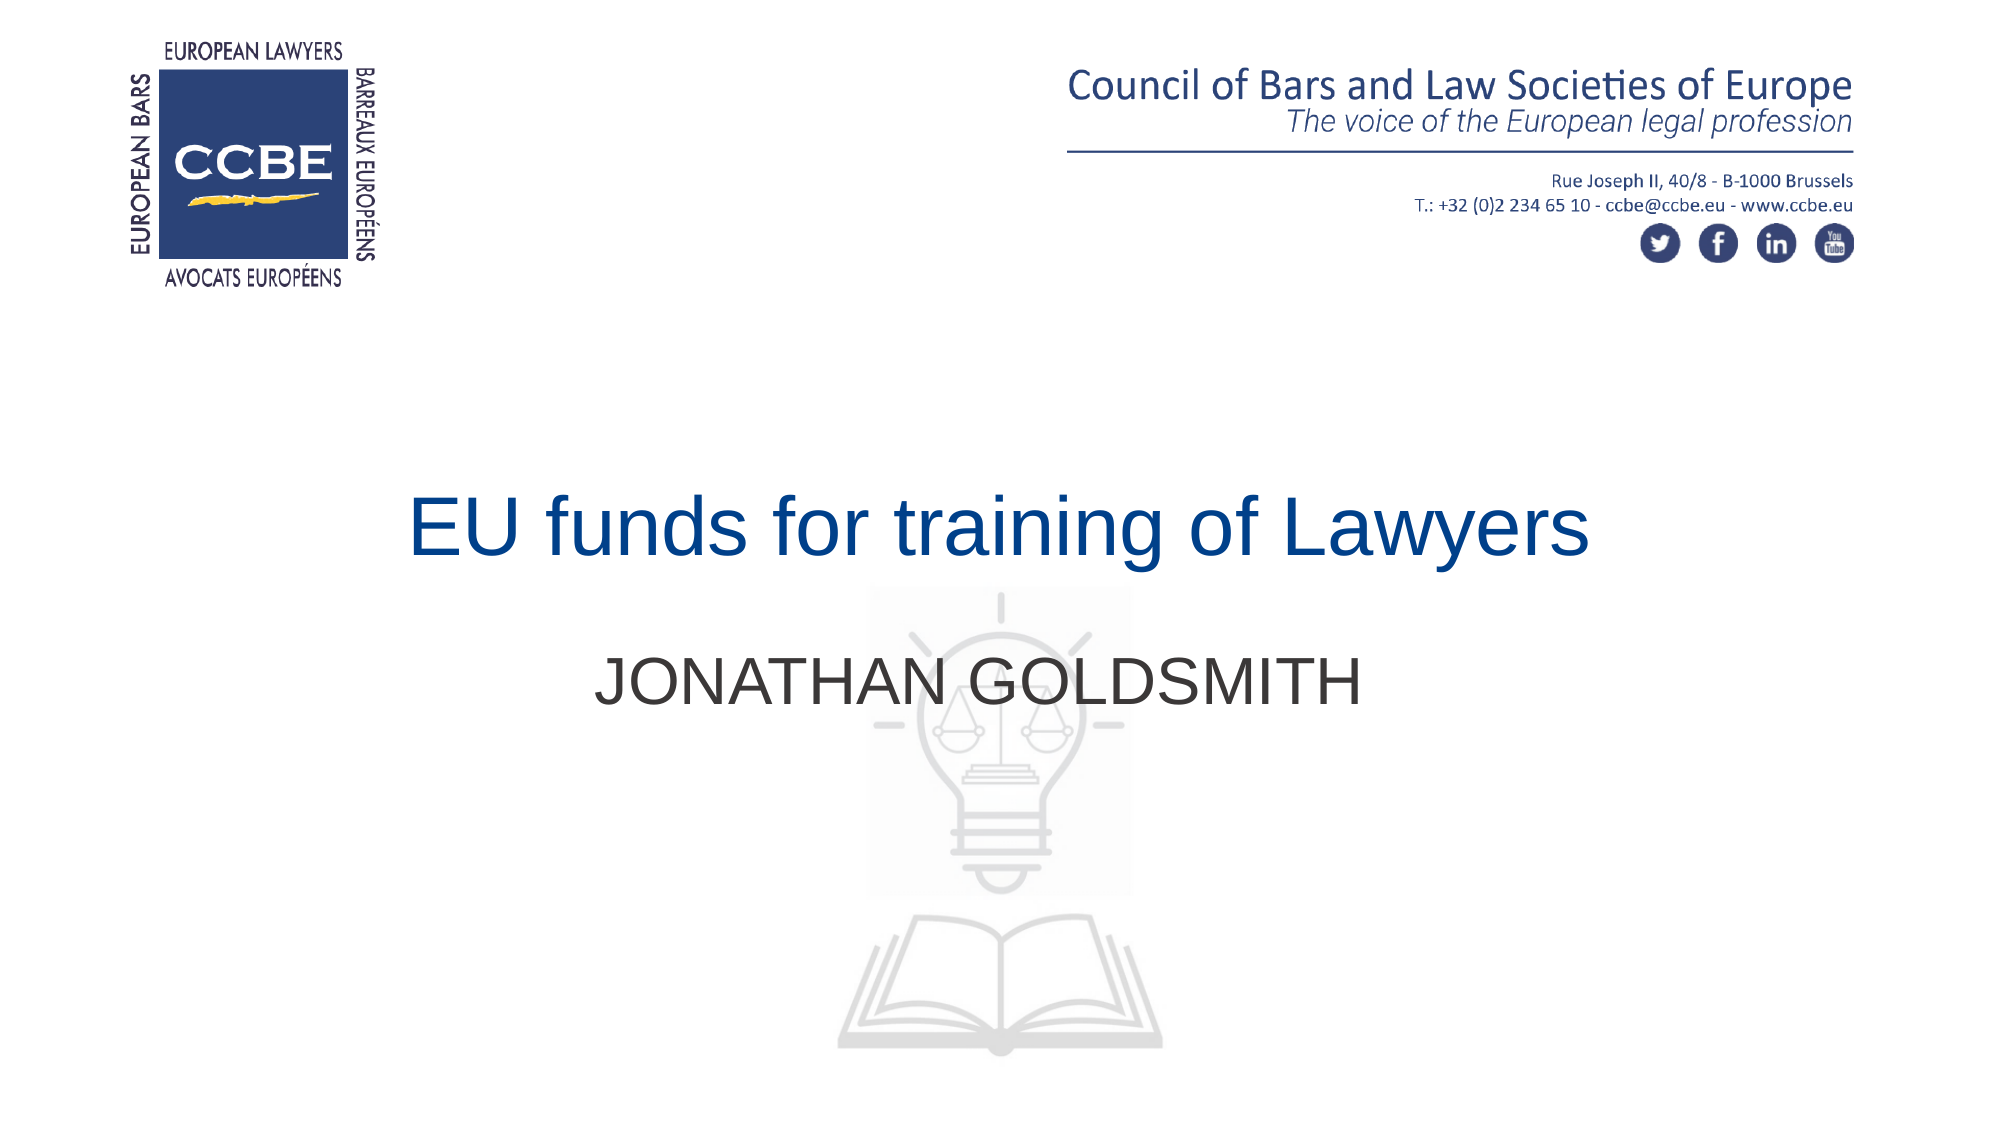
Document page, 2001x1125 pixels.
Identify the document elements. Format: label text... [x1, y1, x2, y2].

picture [1055, 17, 1874, 273]
picture [0, 411, 2000, 1125]
list JONATHAN GOLDSMITH [173, 549, 1786, 744]
picture [110, 22, 393, 310]
title EU funds for training of Lawyers [137, 457, 1863, 601]
